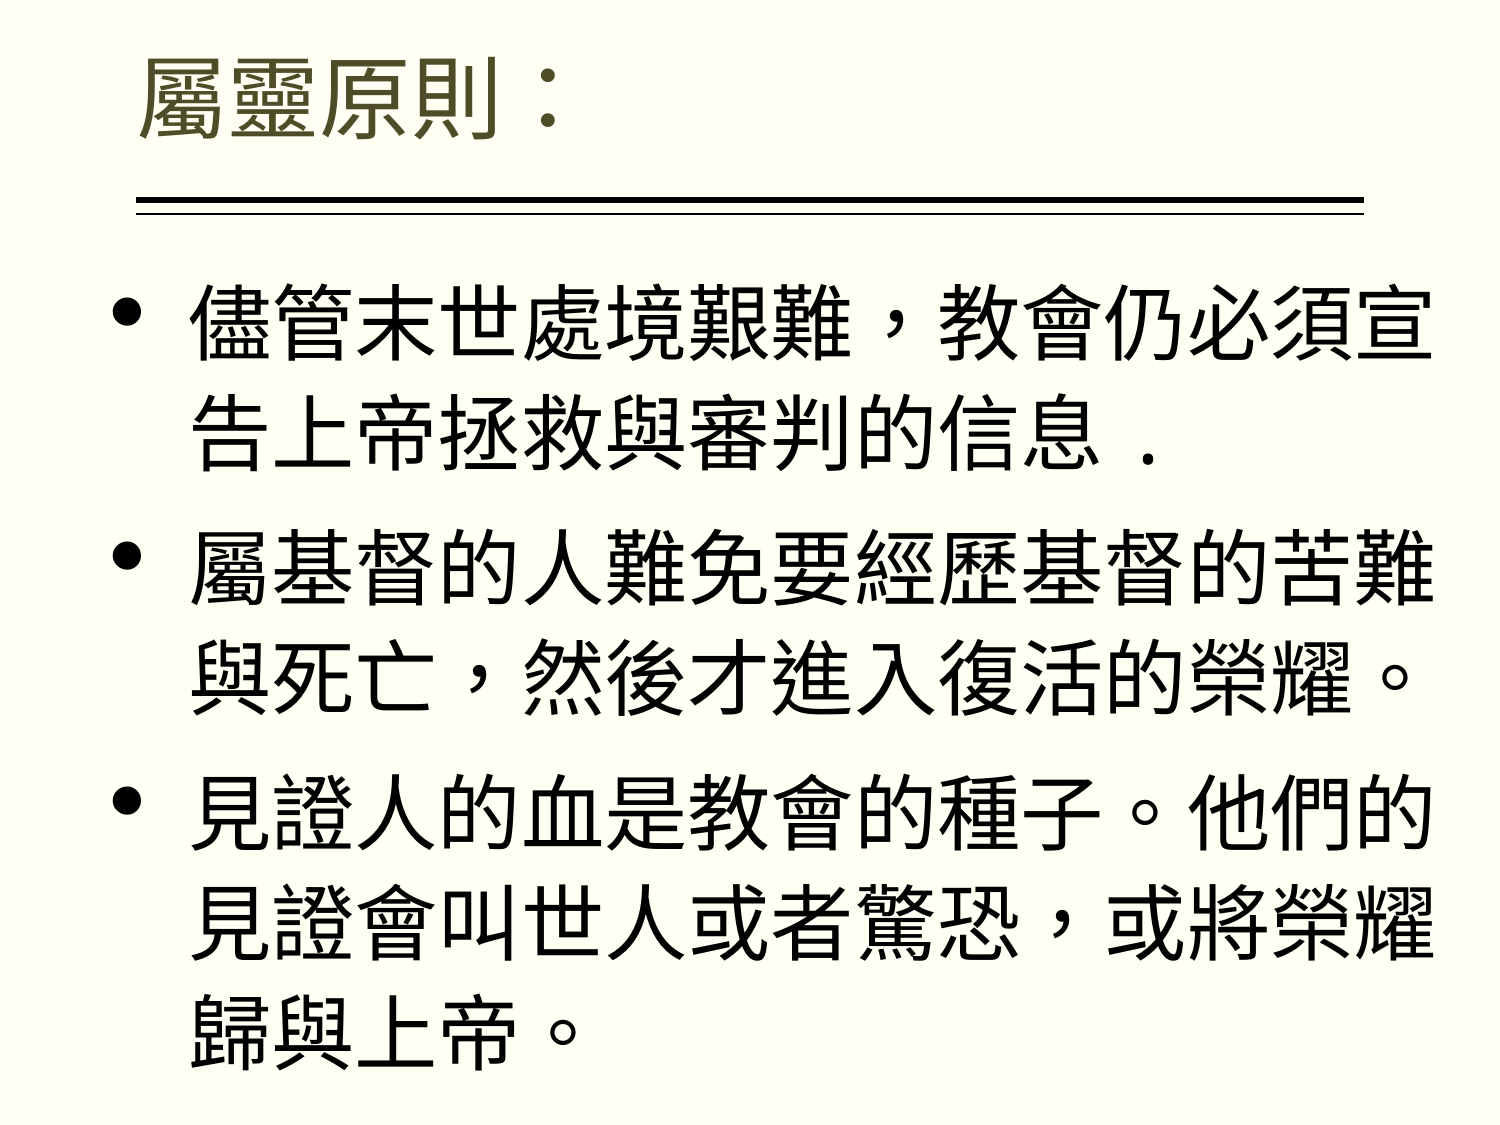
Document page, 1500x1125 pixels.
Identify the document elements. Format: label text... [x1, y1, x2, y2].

title 屬靈原則： [135, 12, 1364, 193]
list 儘管末世處境艱難，教會仍必須宣告上帝拯救與審判的信息. 屬基督的人難免要經歷基督的苦難與死亡，然後才進入復活的榮耀。 見證人的血是教會的種子。他們的見證會叫世人或者驚恐，或將榮耀歸與上帝。 [113, 253, 1445, 1102]
